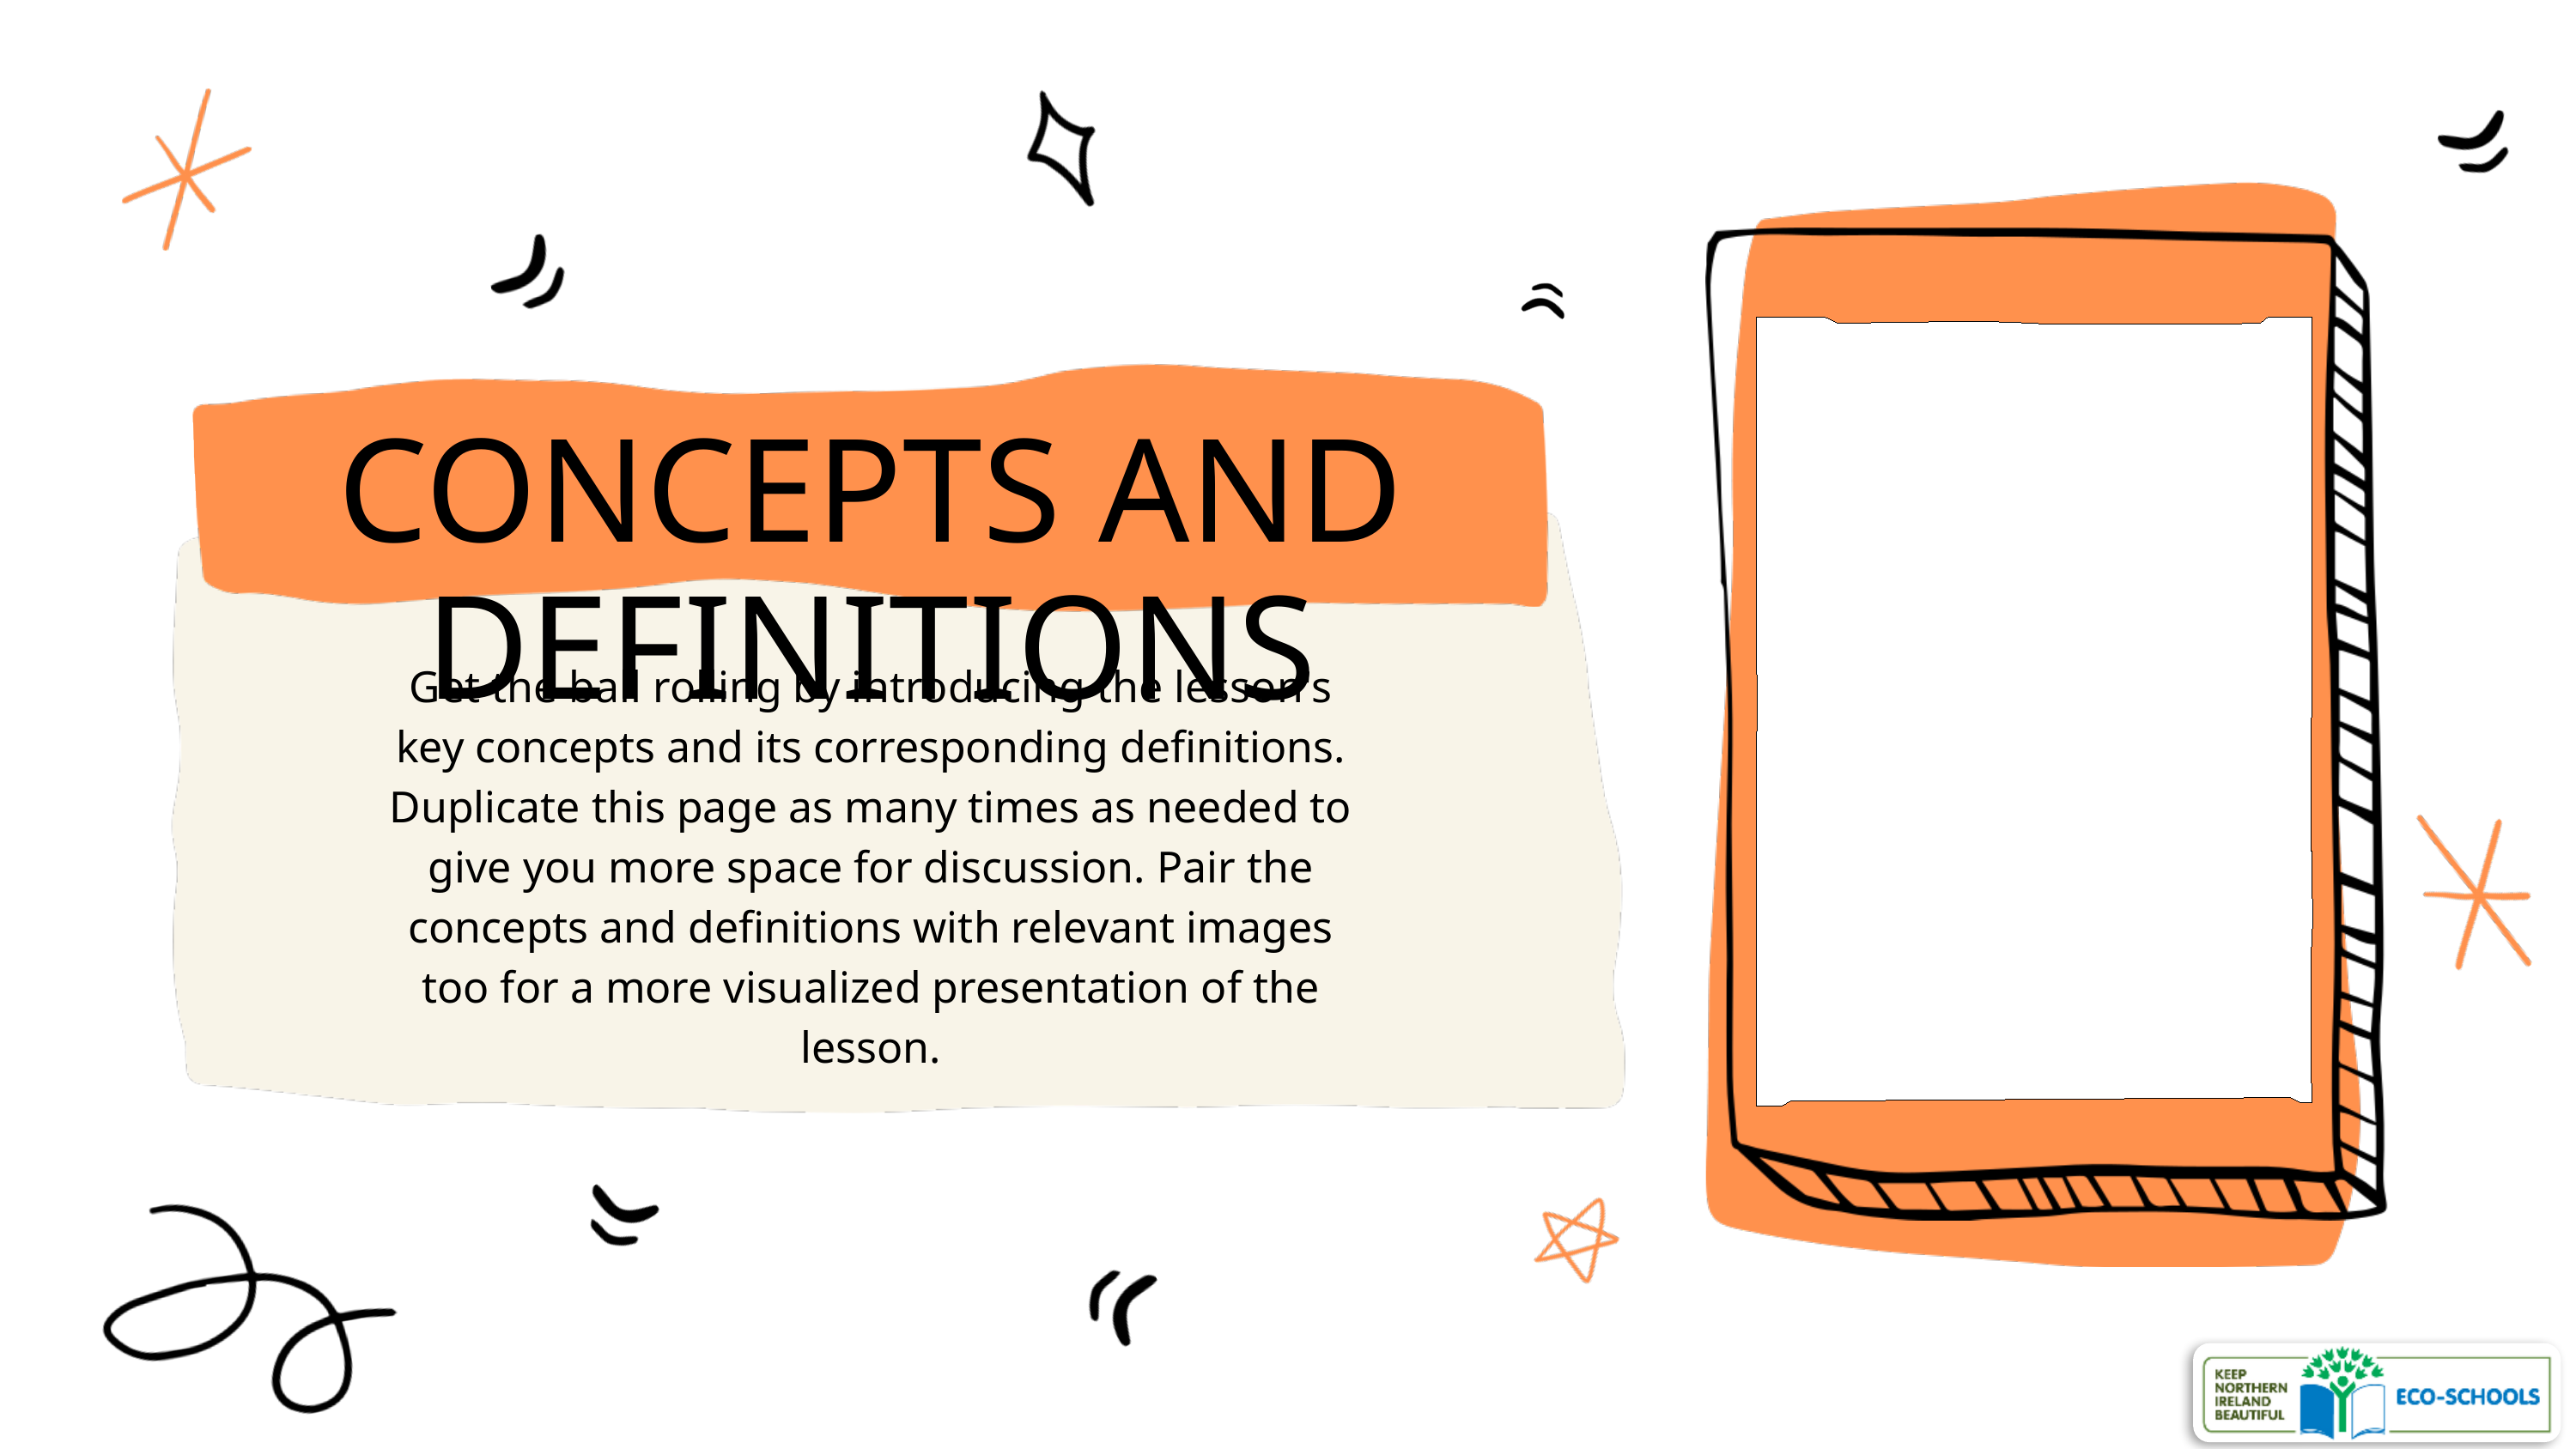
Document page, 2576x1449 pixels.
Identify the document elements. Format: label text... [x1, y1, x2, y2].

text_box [1756, 316, 2313, 1106]
text_box Get the ball rolling by introducing the lesson's key concepts and its corresponding definitions. Duplicate this page as many times as needed to give you more space for discussion. Pair the concepts and definitions with relevant images too for a more visualized presentation of the lesson. [374, 728, 591, 1072]
text_box CONCEPTS AND DEFINITIONS [246, 642, 591, 728]
picture [172, 77, 2576, 1449]
text_box Get the ball rolling by introducing the lesson's key concepts and its corresponding definitions. Duplicate this page as many times as needed to give you more space for discussion. Pair the concepts and definitions with relevant images too for a more visualized presentation of the lesson. [1206, 728, 1369, 1072]
picture [2433, 98, 2518, 181]
picture [1521, 1178, 1632, 1292]
picture [1515, 274, 1576, 335]
picture [2192, 1343, 2561, 1443]
text_box CONCEPTS AND DEFINITIONS [1206, 642, 1486, 728]
picture [483, 230, 571, 317]
picture [114, 76, 261, 263]
picture [82, 1158, 412, 1449]
